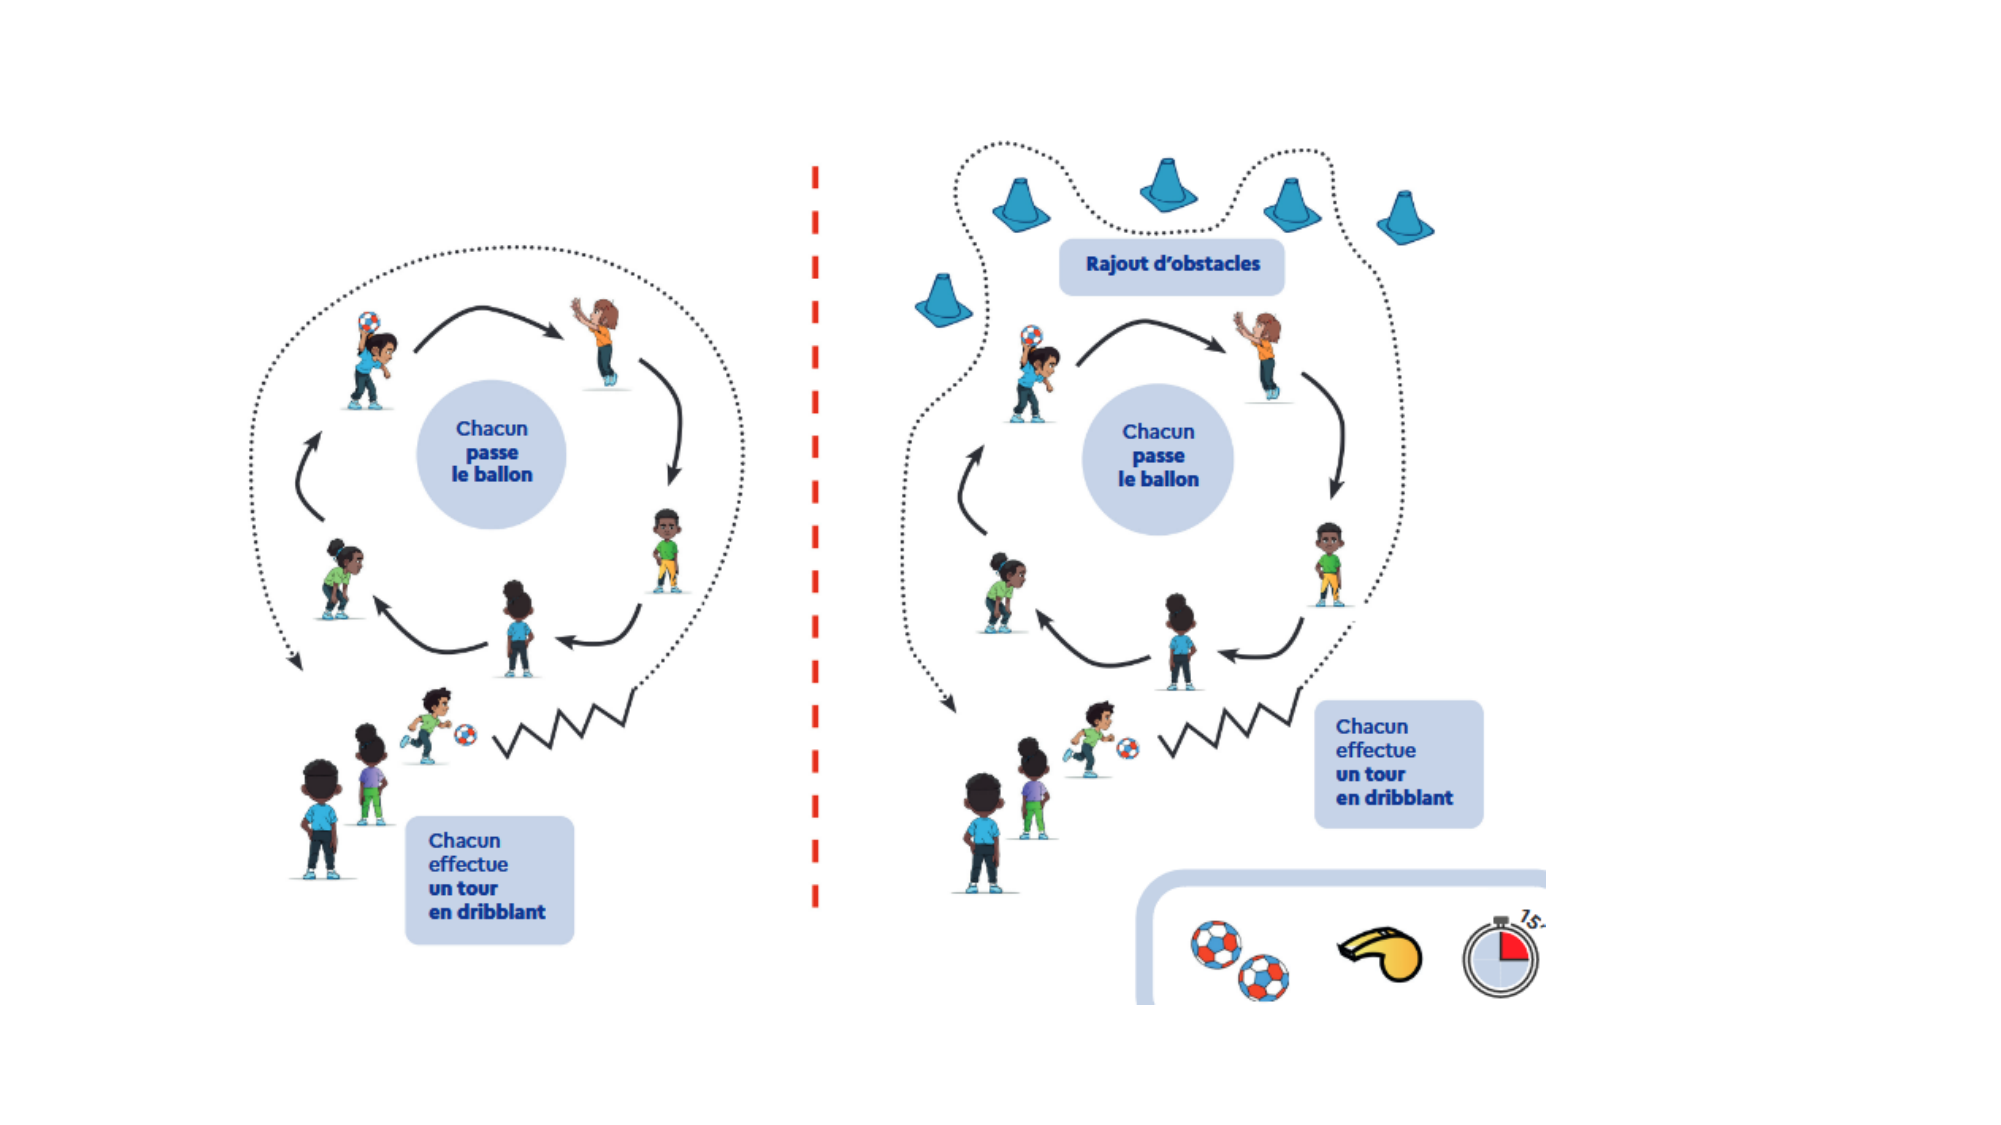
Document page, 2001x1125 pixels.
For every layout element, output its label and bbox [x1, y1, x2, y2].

list [164, 122, 1546, 1005]
